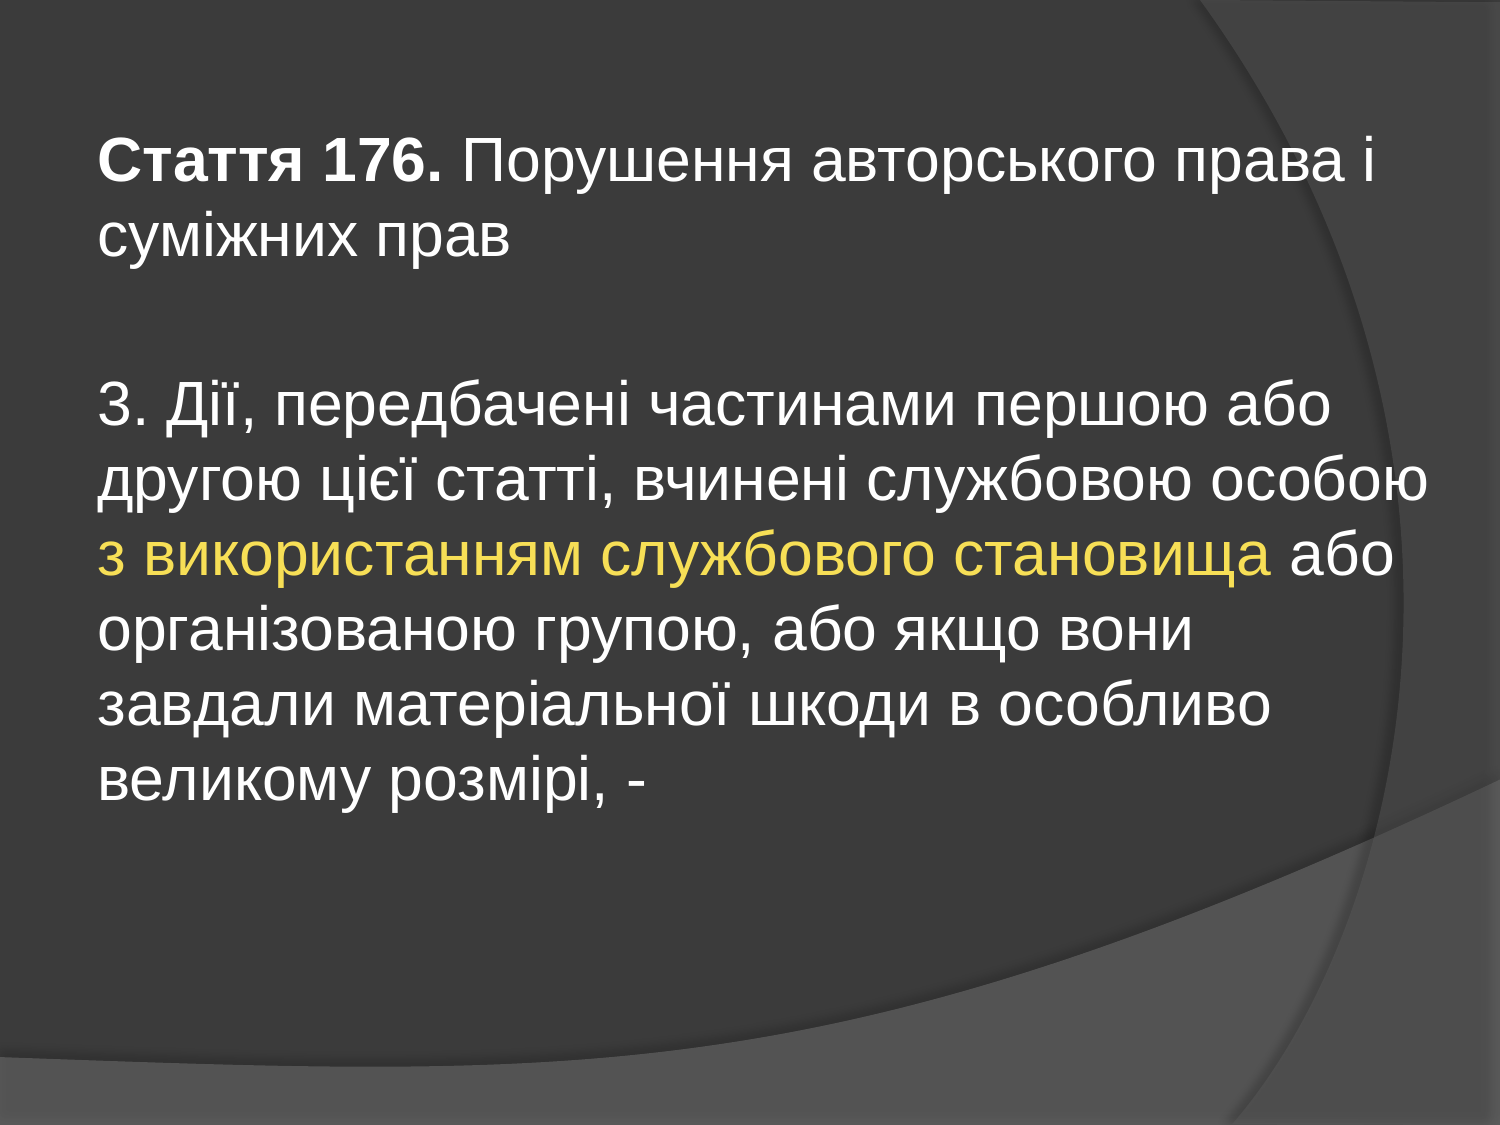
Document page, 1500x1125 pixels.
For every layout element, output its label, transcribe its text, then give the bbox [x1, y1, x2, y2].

list Стаття 176. Порушення авторського права і суміжних прав 3. Дії, передбачені частинами першою або другою цієї статті, вчинені службовою особою з використанням службового становища або організованою групою, або якщо вони завдали матеріальної шкоди в особливо великому розмірі, - [76, 54, 1447, 1012]
